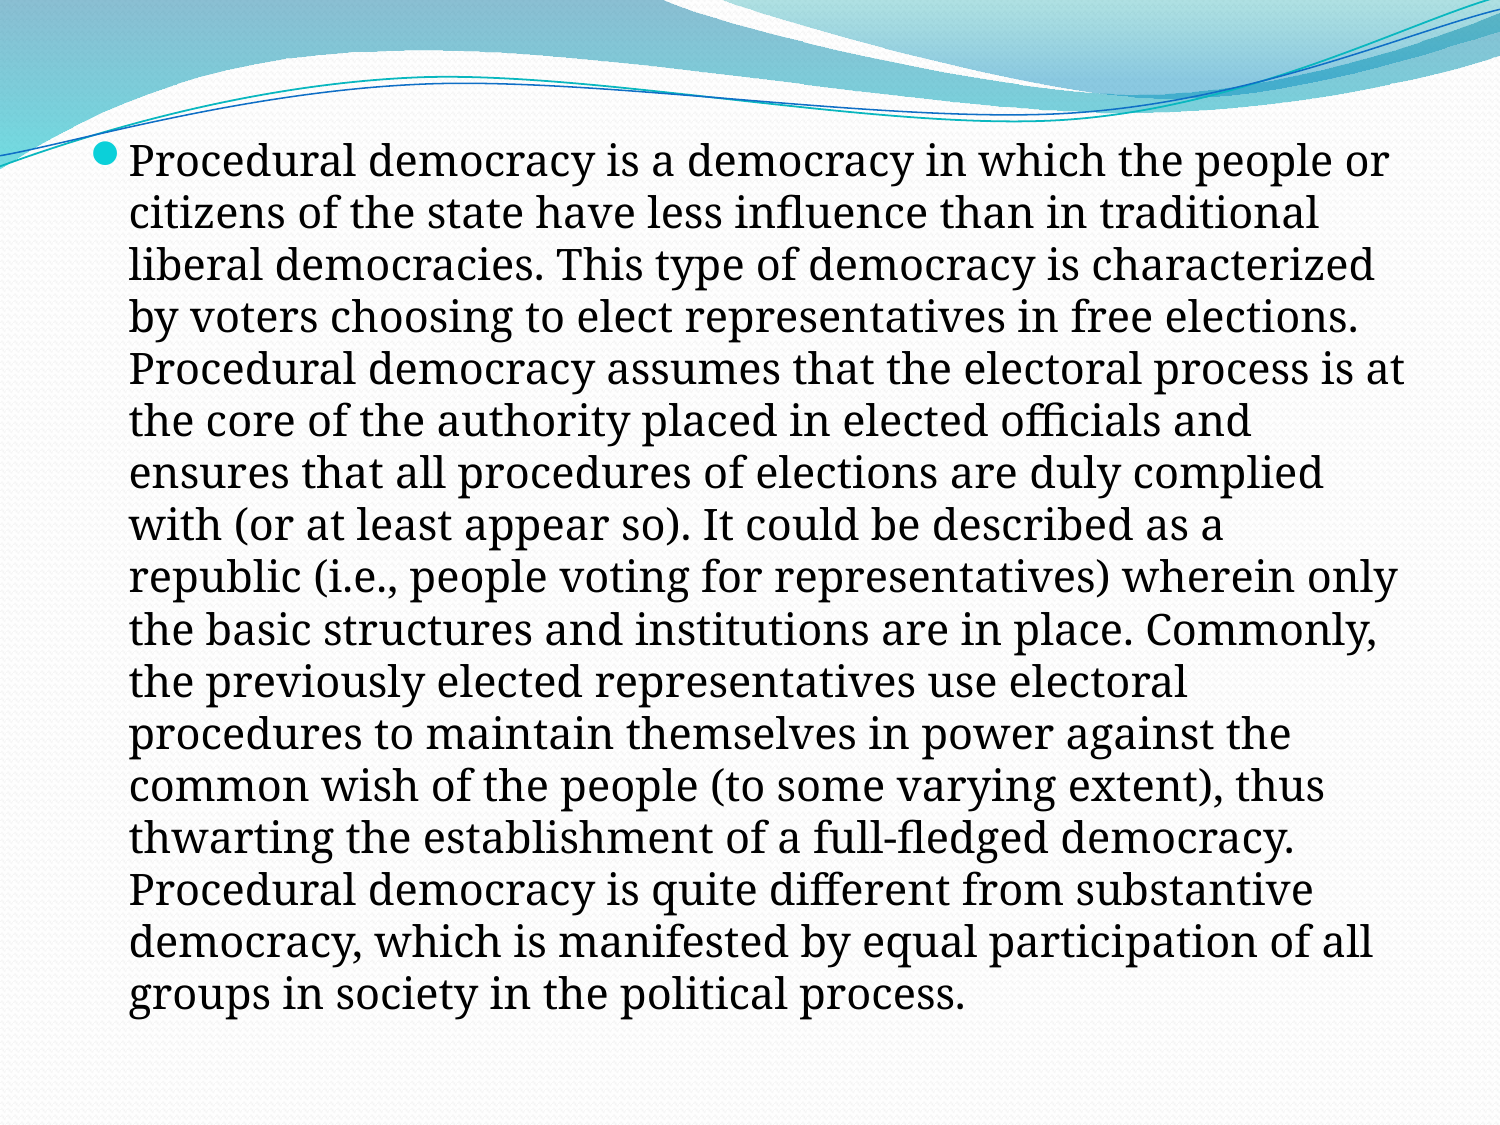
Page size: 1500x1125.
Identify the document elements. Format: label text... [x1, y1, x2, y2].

list Procedural democracy is a democracy in which the people or citizens of the state have less influence than in traditional liberal democracies. This type of democracy is characterized by voters choosing to elect representatives in free elections. Procedural democracy assumes that the electoral process is at the core of the authority placed in elected officials and ensures that all procedures of elections are duly complied with (or at least appear so). It could be described as a republic (i.e., people voting for representatives) wherein only the basic structures and institutions are in place. Commonly, the previously elected representatives use electoral procedures to maintain themselves in power against the common wish of the people (to some varying extent), thus thwarting the establishment of a full-fledged democracy. Procedural democracy is quite different from substantive democracy, which is manifested by equal participation of all groups in society in the political process. [75, 125, 1425, 1038]
